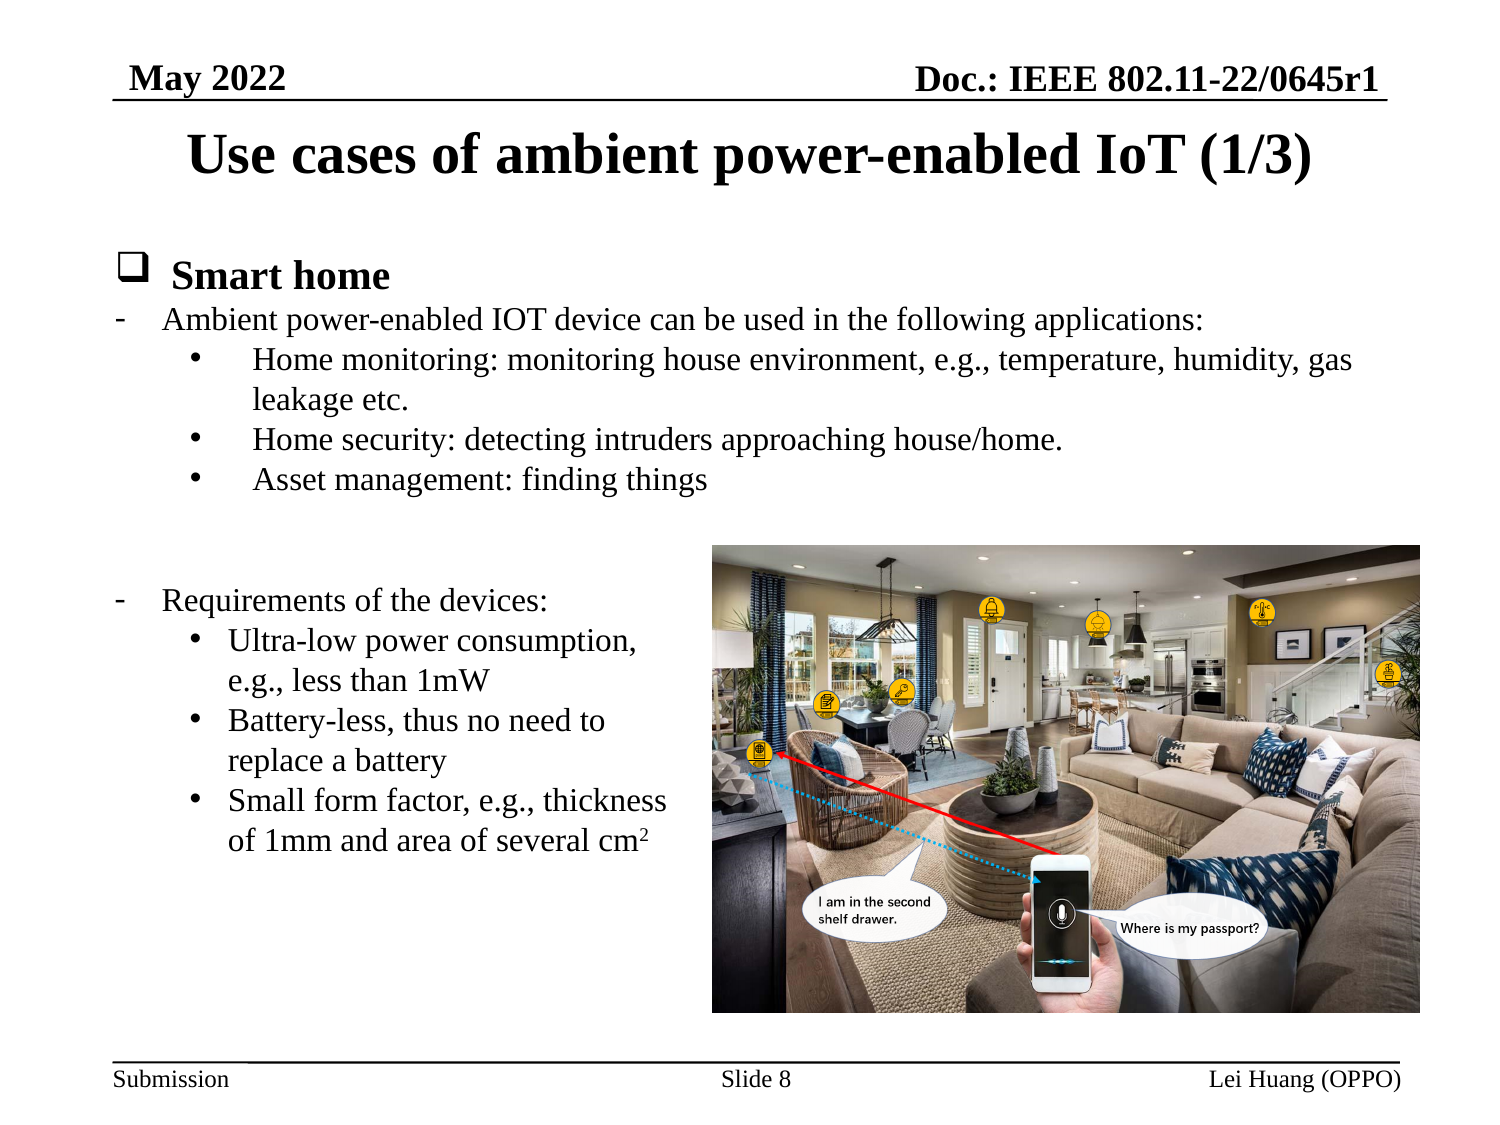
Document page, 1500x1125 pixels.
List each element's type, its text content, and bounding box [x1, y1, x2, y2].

picture [712, 545, 1421, 1013]
slide_number Slide 8 [712, 1061, 800, 1093]
text_box Requirements of the devices: Ultra-low power consumption, e.g., less than 1mW Battery-less, thus no need to replace a battery Small form factor, e.g., thickness of 1mm and area of several cm2 [99, 570, 700, 935]
title Use cases of ambient power-enabled IoT (1/3) [112, 112, 1388, 188]
text_box Smart home Ambient power-enabled IOT device can be used in the following applications: Home monitoring: monitoring house environment, e.g., temperature, humidity, gas leakage etc. Home security: detecting intruders approaching house/home. Asset management: finding things [99, 240, 1419, 505]
text_box May 2022 [114, 45, 493, 100]
footer Lei Huang (OPPO) [949, 1061, 1402, 1093]
text_box Doc.: IEEE 802.11-22/0645r1 [899, 46, 1413, 107]
